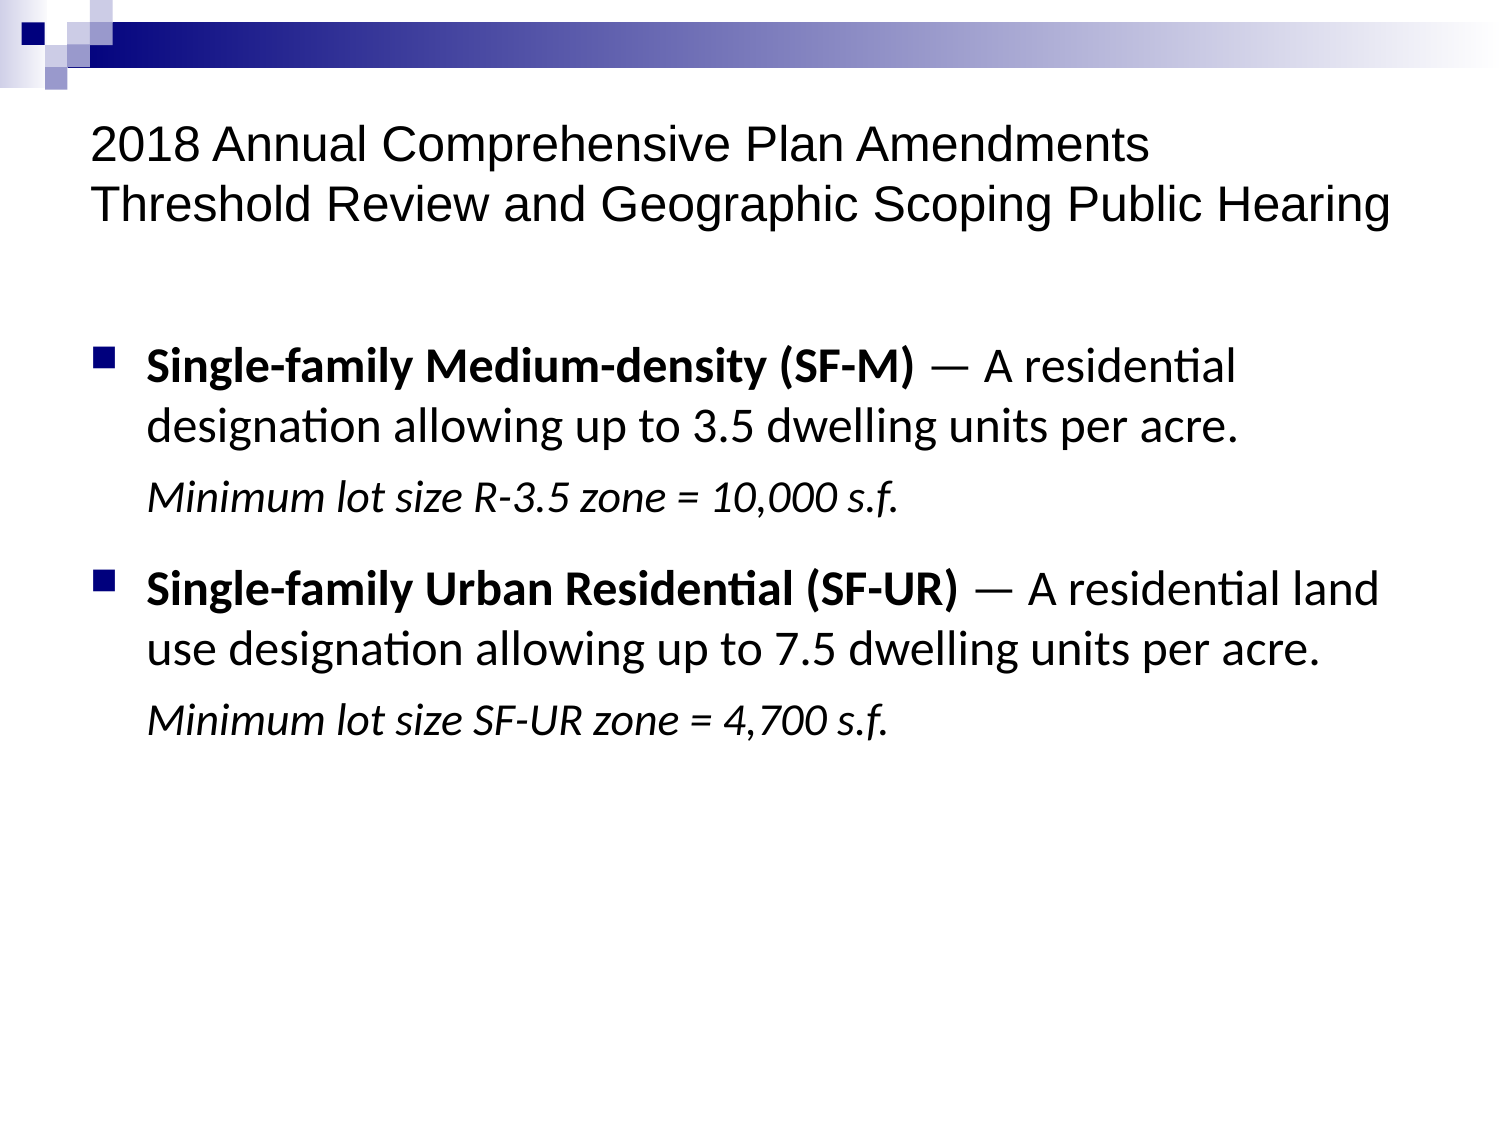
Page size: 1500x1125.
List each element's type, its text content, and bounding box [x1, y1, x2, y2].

title 2018 Annual Comprehensive Plan Amendments Threshold Review and Geographic Scoping Public Hearing [74, 74, 1426, 324]
list Single-family Medium-density (SF-M) — A residential designation allowing up to 3.5 dwelling units per acre. Minimum lot size R-3.5 zone = 10,000 s.f. Single-family Urban Residential (SF-UR) — A residential land use designation allowing up to 7.5 dwelling units per acre. Minimum lot size SF-UR zone = 4,700 s.f. [74, 324, 1438, 963]
